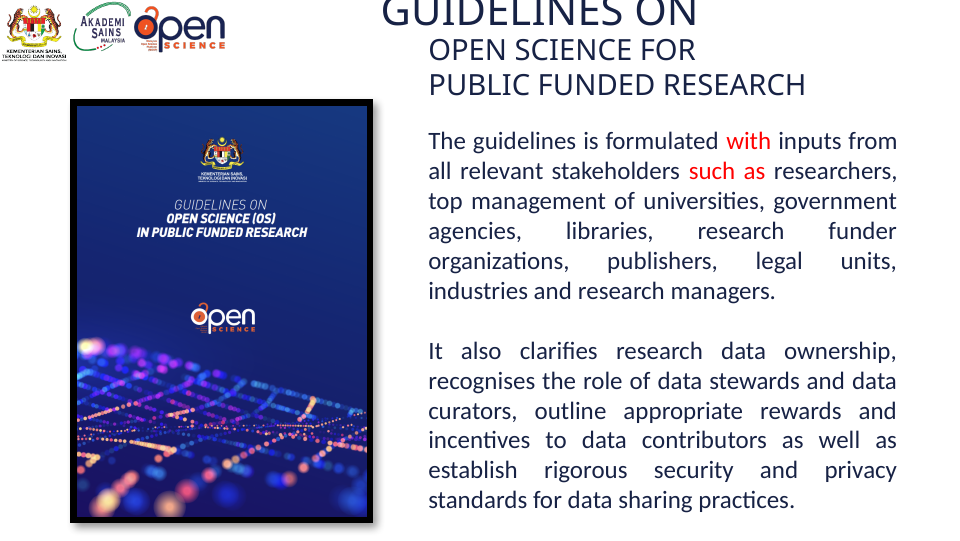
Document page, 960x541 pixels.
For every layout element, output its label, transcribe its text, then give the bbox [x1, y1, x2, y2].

picture [0, 0, 68, 67]
text_box The guidelines is formulated with inputs from all relevant stakeholders such as researchers, top management of universities, government agencies, libraries, research funder organizations, publishers, legal units, industries and research managers. It also clarifies research data ownership, recognises the role of data stewards and data curators, outline appropriate rewards and incentives to data contributors as well as establish rigorous security and privacy standards for data sharing practices. [413, 117, 913, 522]
text_box GUIDELINES ON [238, 0, 714, 42]
picture [73, 0, 132, 53]
picture [133, 5, 226, 53]
picture [76, 105, 368, 518]
text_box OPEN SCIENCE FOR PUBLIC FUNDED RESEARCH [413, 23, 960, 109]
text_box [68, 0, 960, 496]
